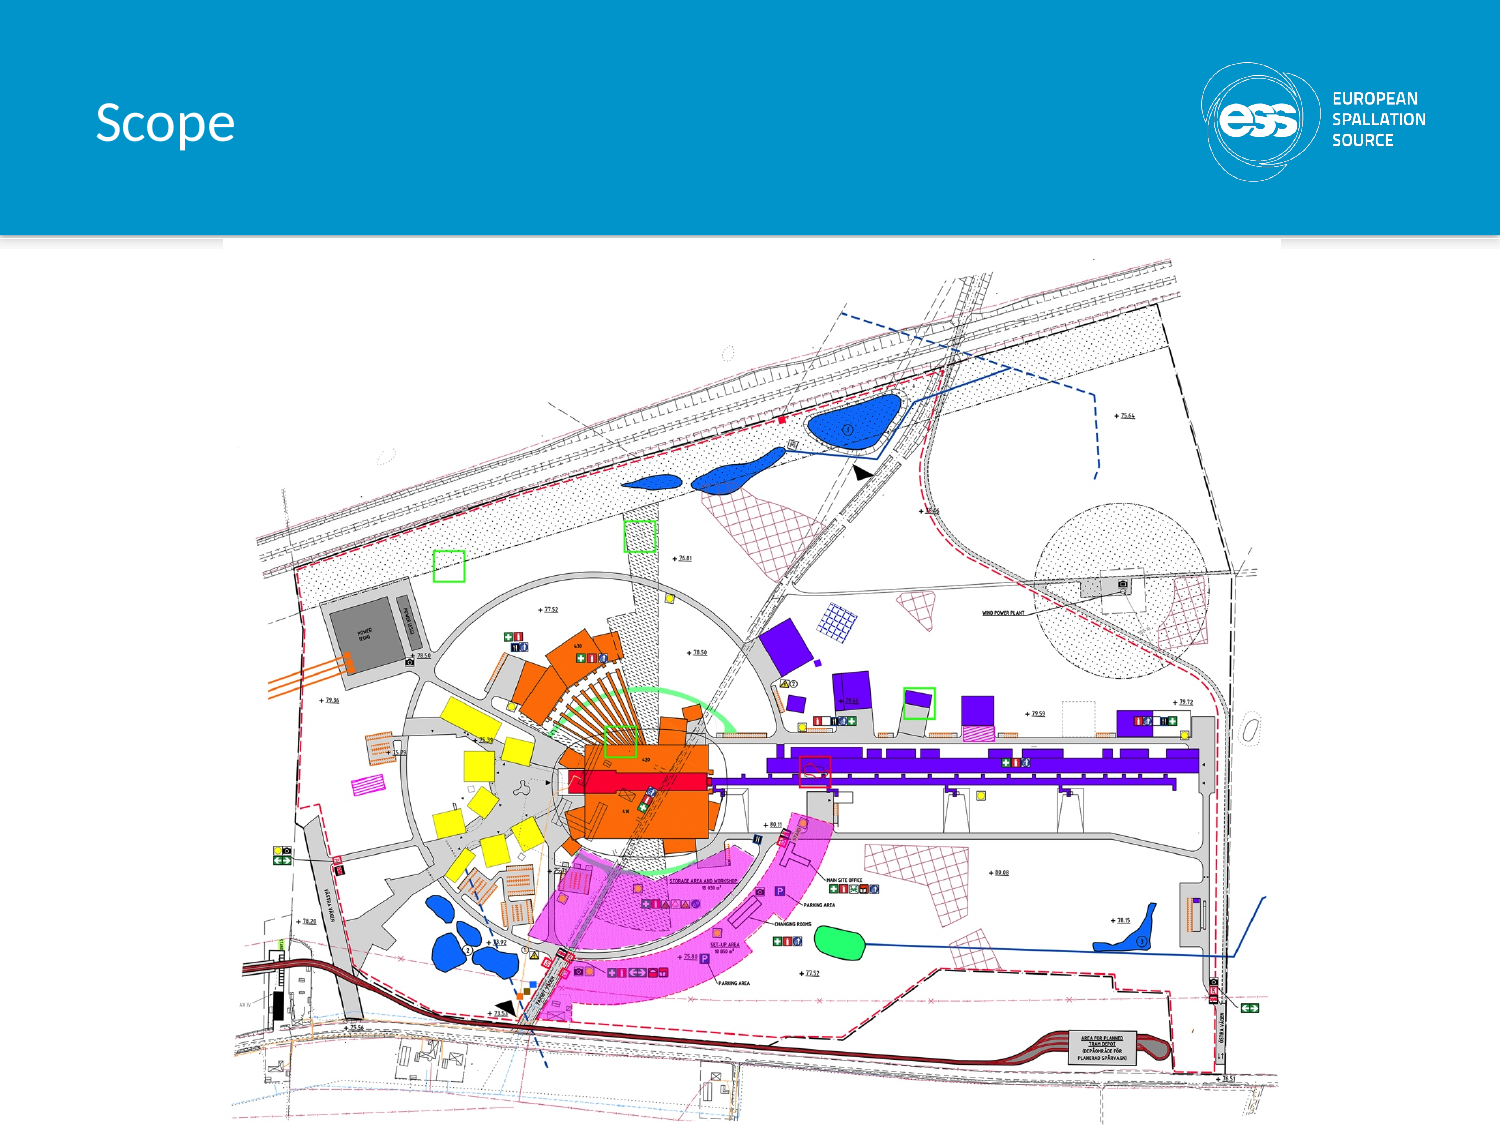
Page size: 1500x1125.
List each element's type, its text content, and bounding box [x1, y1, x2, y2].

picture [223, 238, 1281, 1125]
title Scope [94, 0, 1091, 237]
picture [1368, 94, 1374, 104]
picture [1381, 119, 1389, 124]
picture [1408, 93, 1412, 104]
picture [1334, 93, 1340, 104]
picture [1355, 93, 1361, 104]
picture [1354, 135, 1362, 146]
picture [1366, 134, 1374, 145]
picture [1386, 134, 1392, 146]
picture [1345, 93, 1351, 104]
picture [1388, 93, 1394, 104]
picture [1377, 93, 1385, 104]
picture [1220, 104, 1299, 136]
